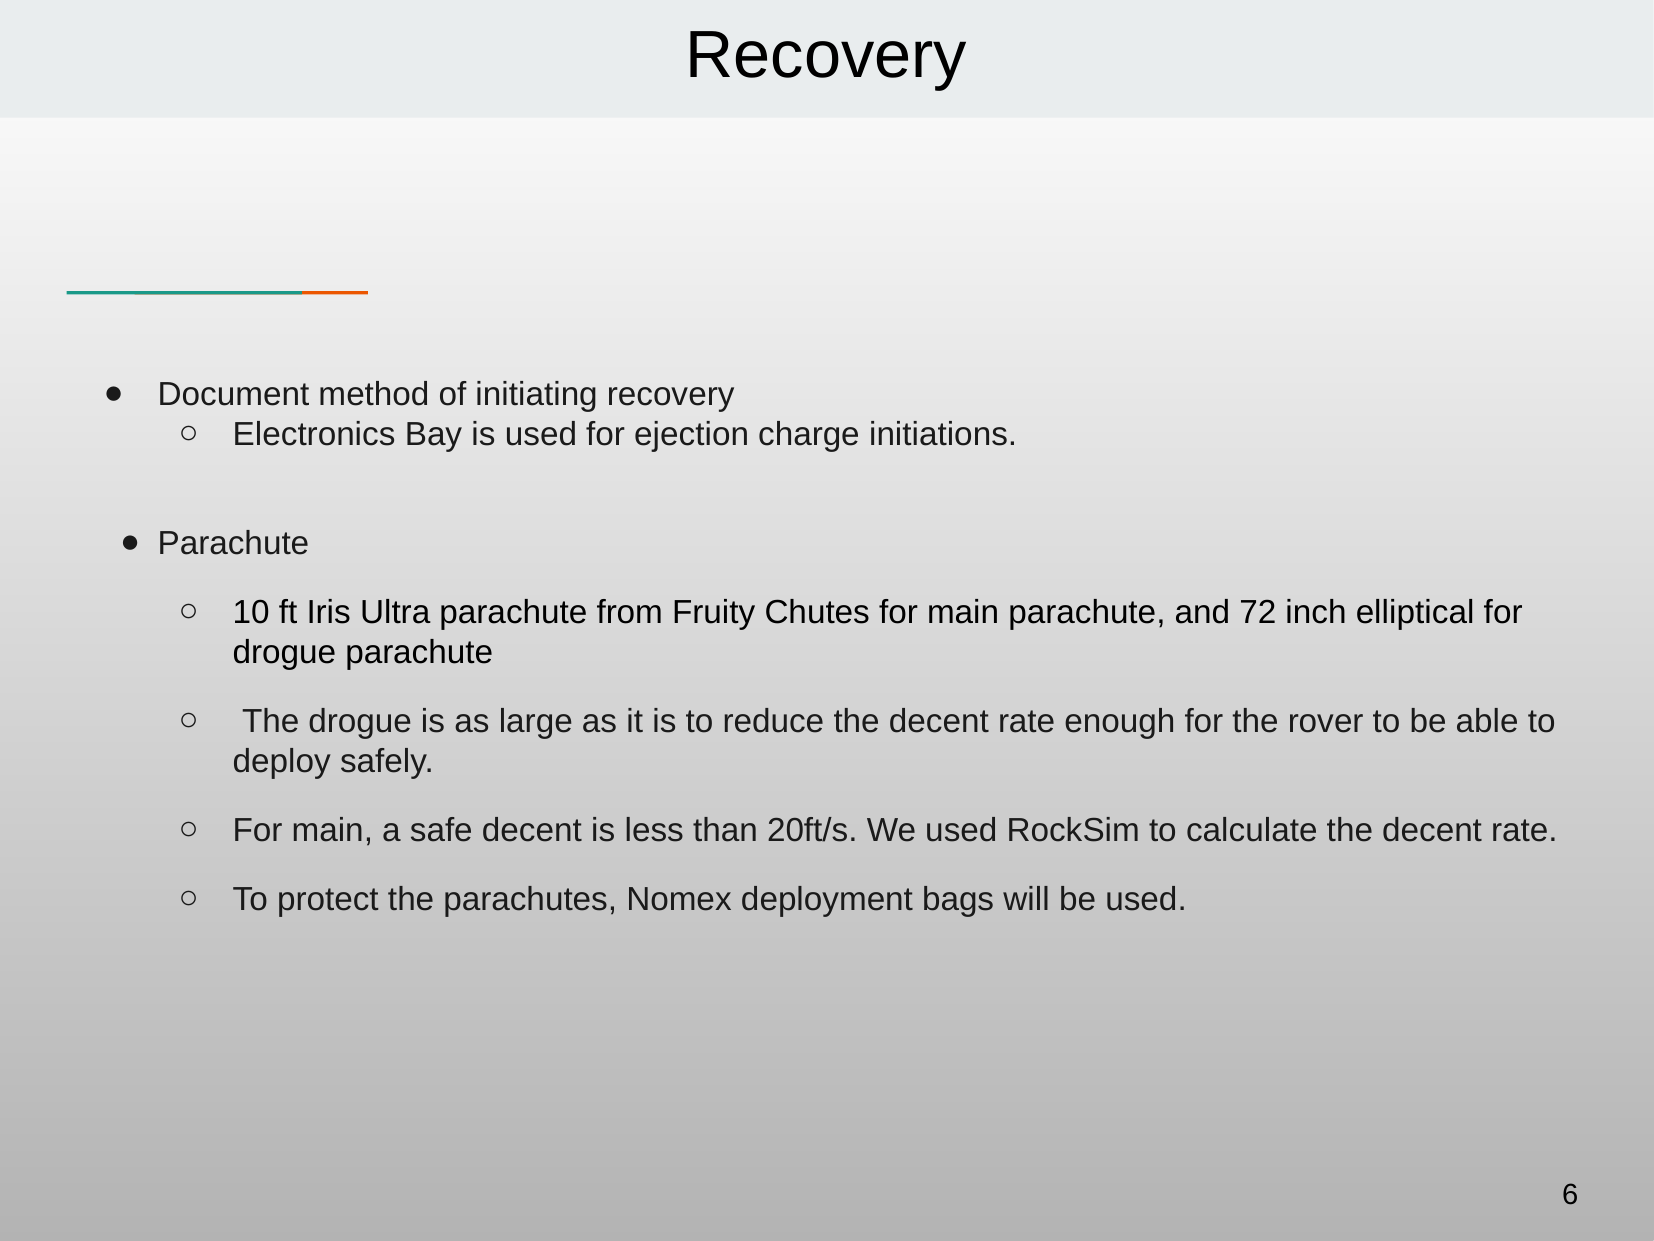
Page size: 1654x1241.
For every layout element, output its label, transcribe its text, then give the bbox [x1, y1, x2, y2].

title Recovery [82, 0, 1571, 115]
slide_number 6 [1543, 1145, 1643, 1241]
list Document method of initiating recovery Electronics Bay is used for ejection charge initiations. Parachute 10 ft Iris Ultra parachute from Fruity Chutes for main parachute, and 72 inch elliptical for drogue parachute The drogue is as large as it is to reduce the decent rate enough for the rover to be able to deploy safely. For main, a safe decent is less than 20ft/s. We used RockSim to calculate the decent rate. To protect the parachutes, Nomex deployment bags will be used. [82, 330, 1571, 1162]
